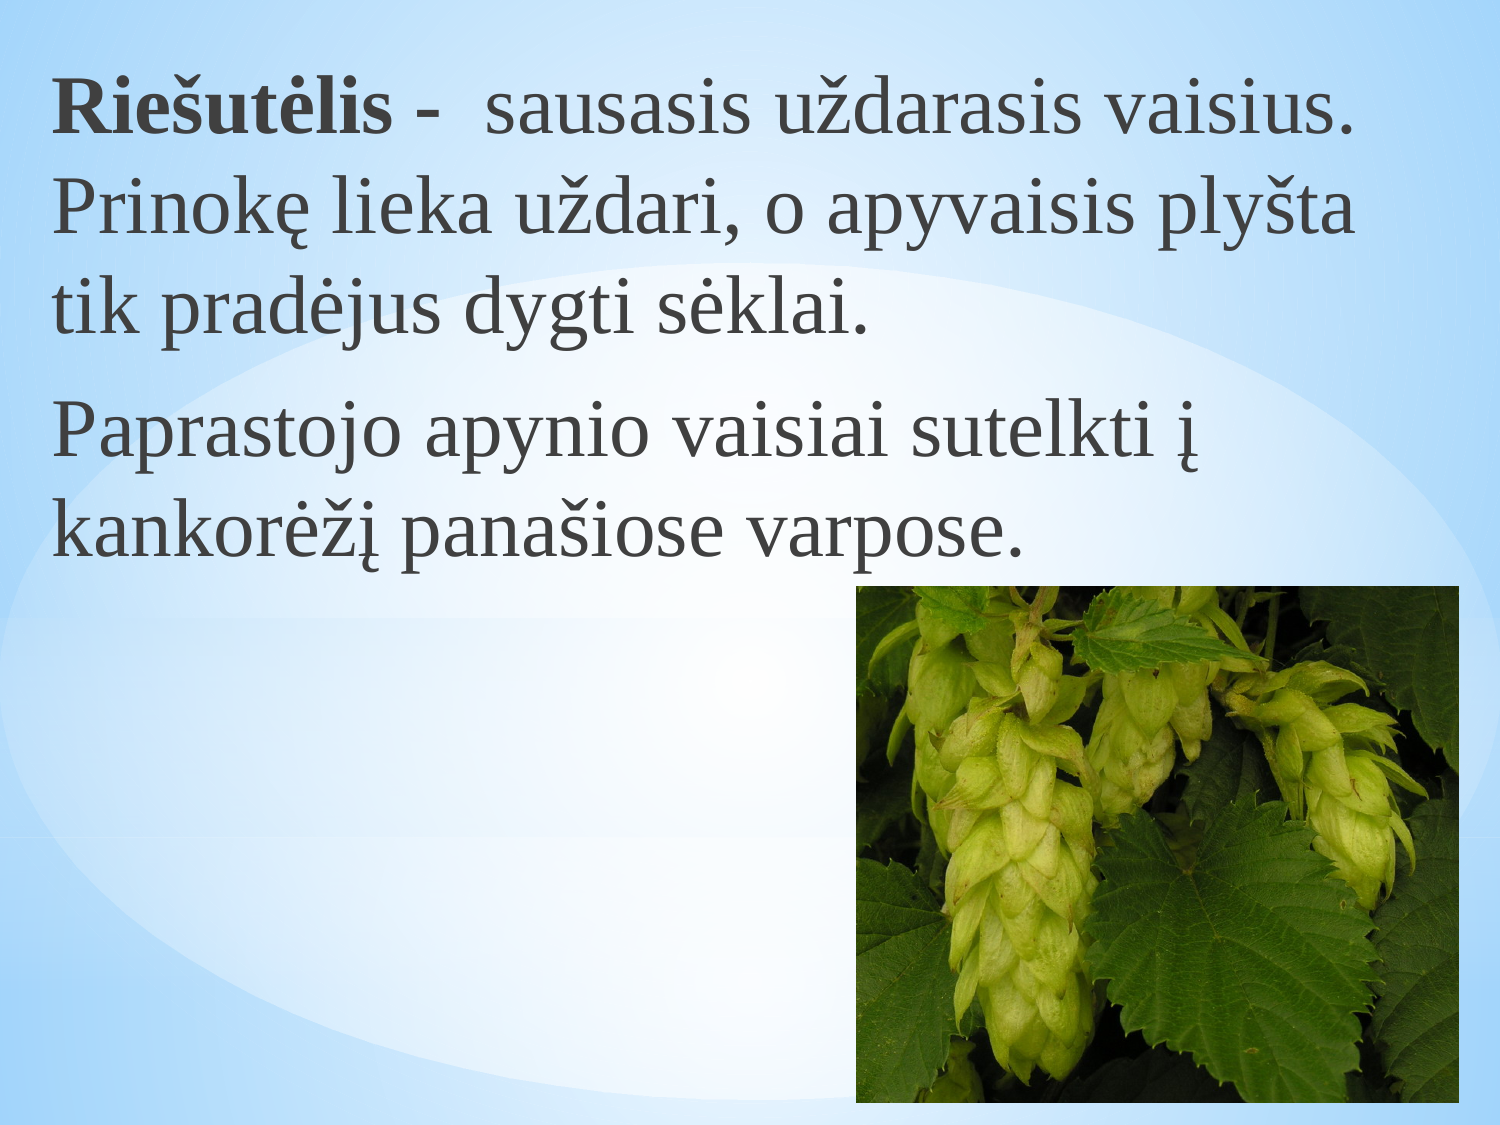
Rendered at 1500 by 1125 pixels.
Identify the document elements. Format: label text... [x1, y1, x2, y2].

list Riešutėlis - sausasis uždarasis vaisius. Prinokę lieka uždari, o apyvaisis plyšta tik pradėjus dygti sėklai. Paprastojo apynio vaisiai sutelkti į kankorėžį panašiose varpose. [29, 42, 1483, 1083]
picture [856, 585, 1460, 1103]
